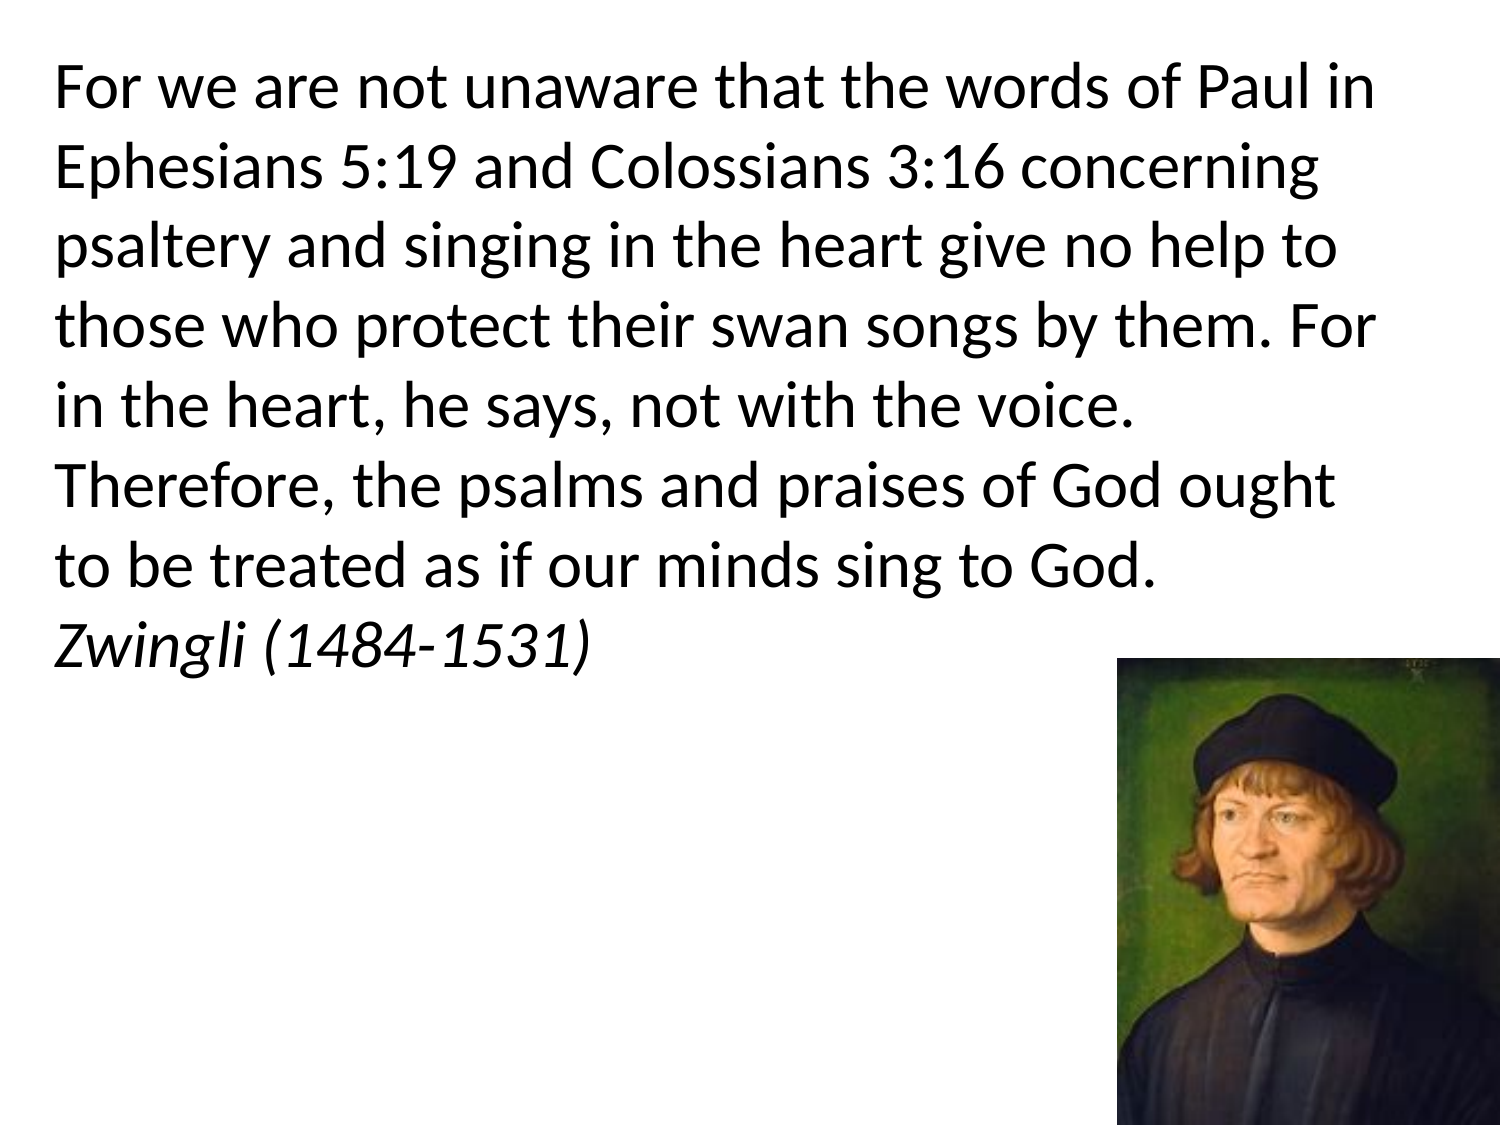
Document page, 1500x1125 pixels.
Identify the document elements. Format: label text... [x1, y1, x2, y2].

text_box For we are not unaware that the words of Paul in Ephesians 5:19 and Colossians 3:16 concerning psaltery and singing in the heart give no help to those who protect their swan songs by them. For in the heart, he says, not with the voice. Therefore, the psalms and praises of God ought to be treated as if our minds sing to God. Zwingli (1484-1531) [39, 34, 1415, 689]
picture [1117, 658, 1500, 1125]
